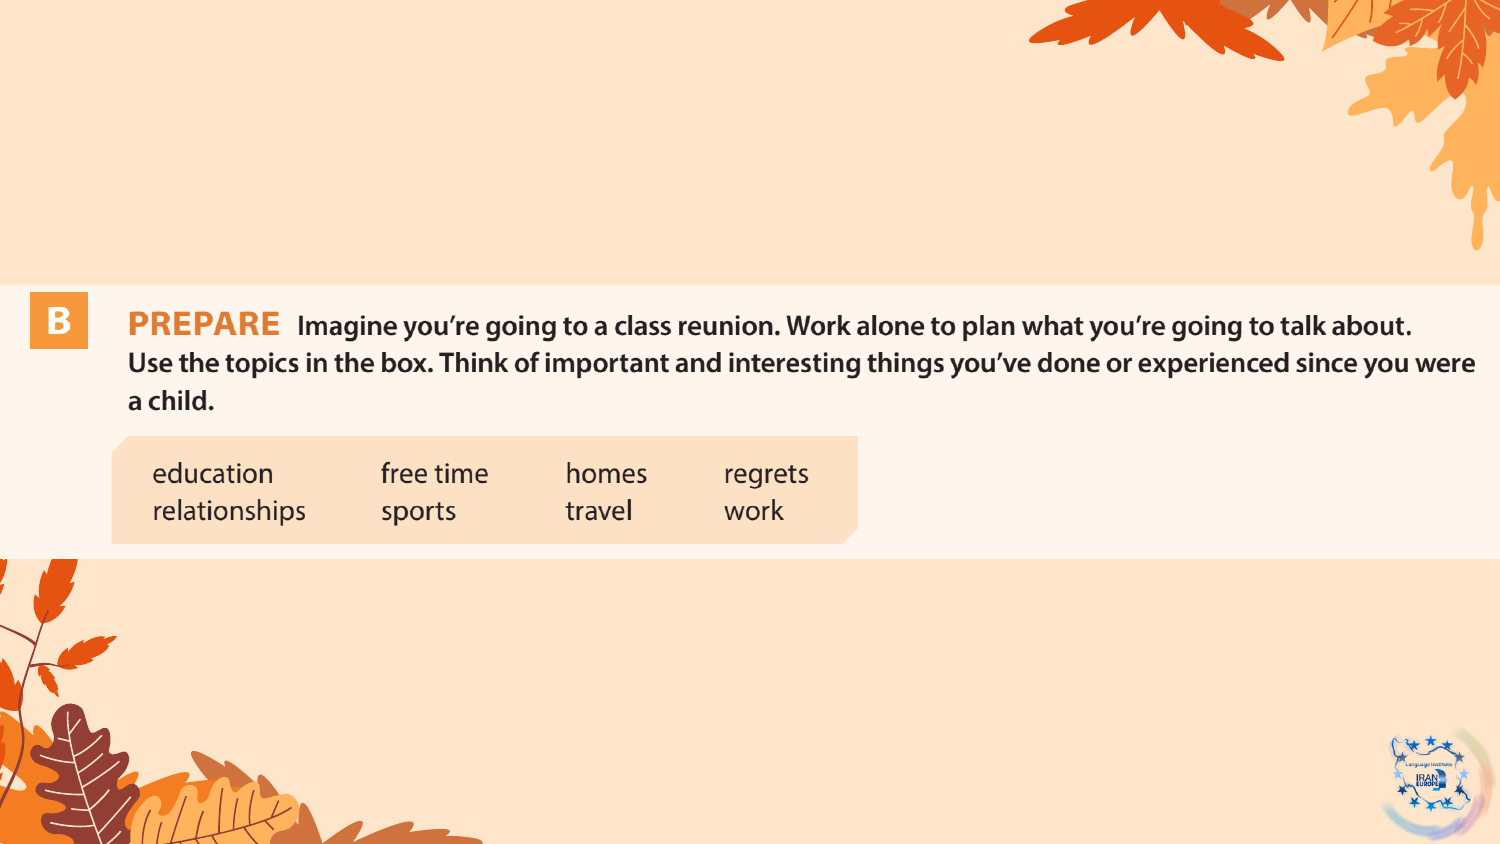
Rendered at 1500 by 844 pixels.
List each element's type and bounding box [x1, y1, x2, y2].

picture [1375, 722, 1500, 844]
picture [0, 284, 1500, 559]
